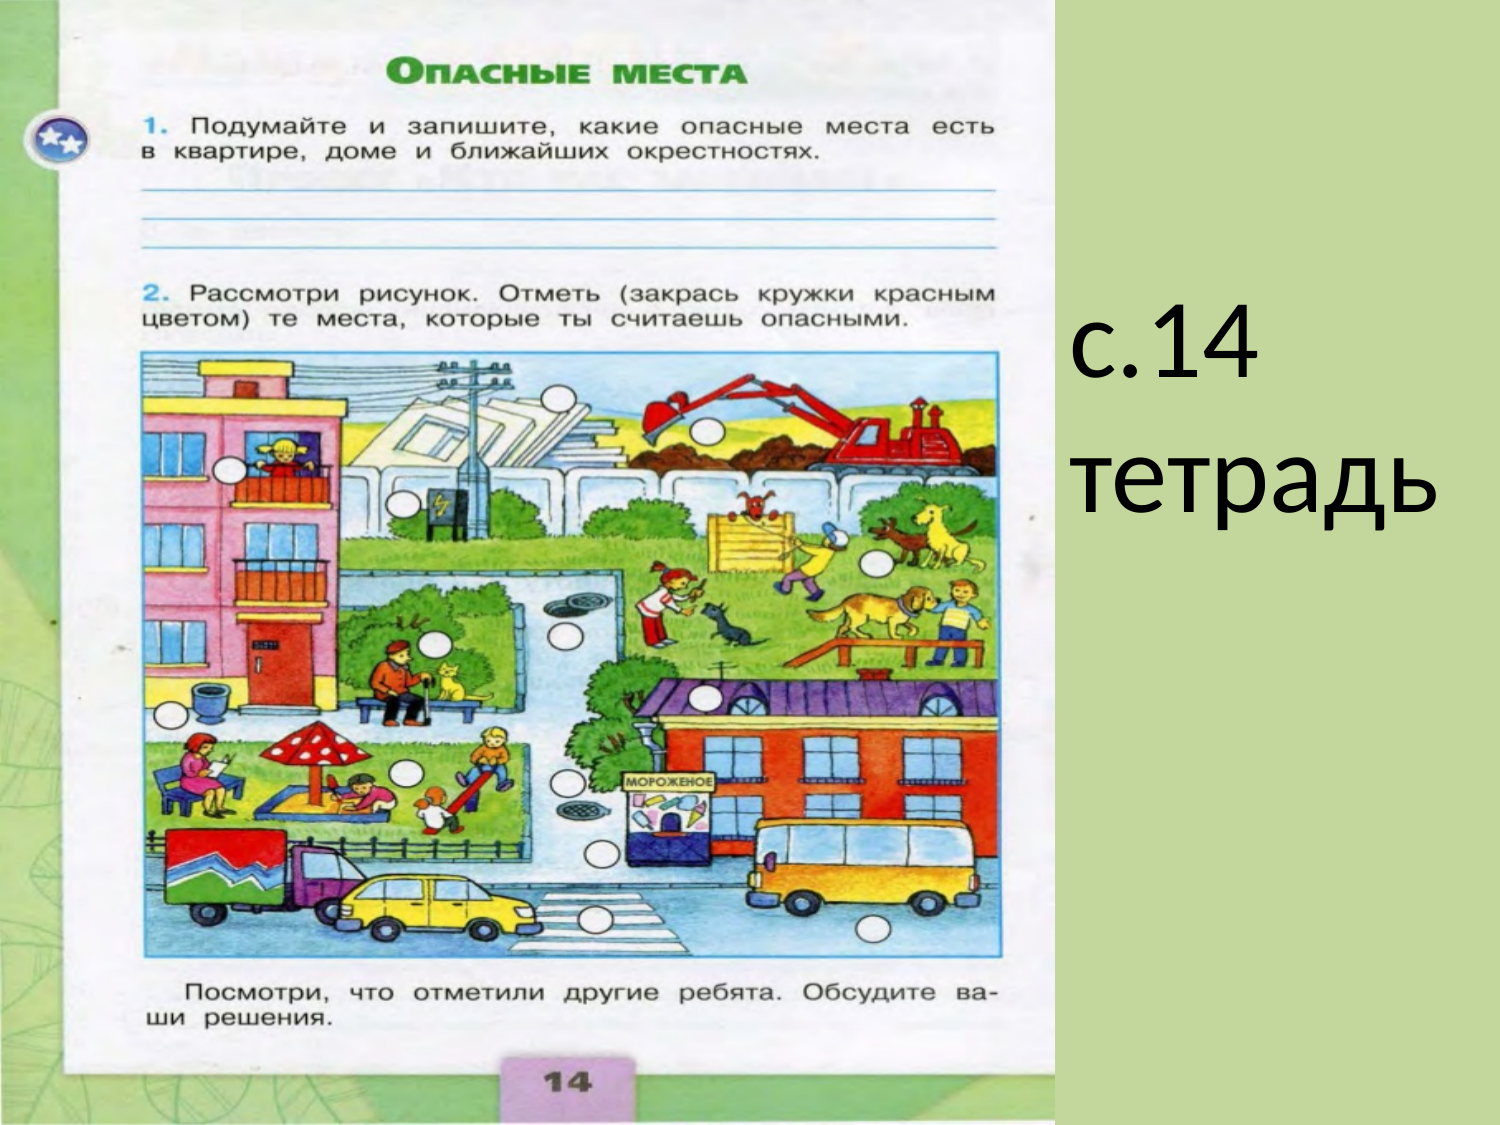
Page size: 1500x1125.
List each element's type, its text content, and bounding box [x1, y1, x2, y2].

text_box с.14 тетрадь [1059, 257, 1500, 543]
picture [0, 0, 1055, 1125]
